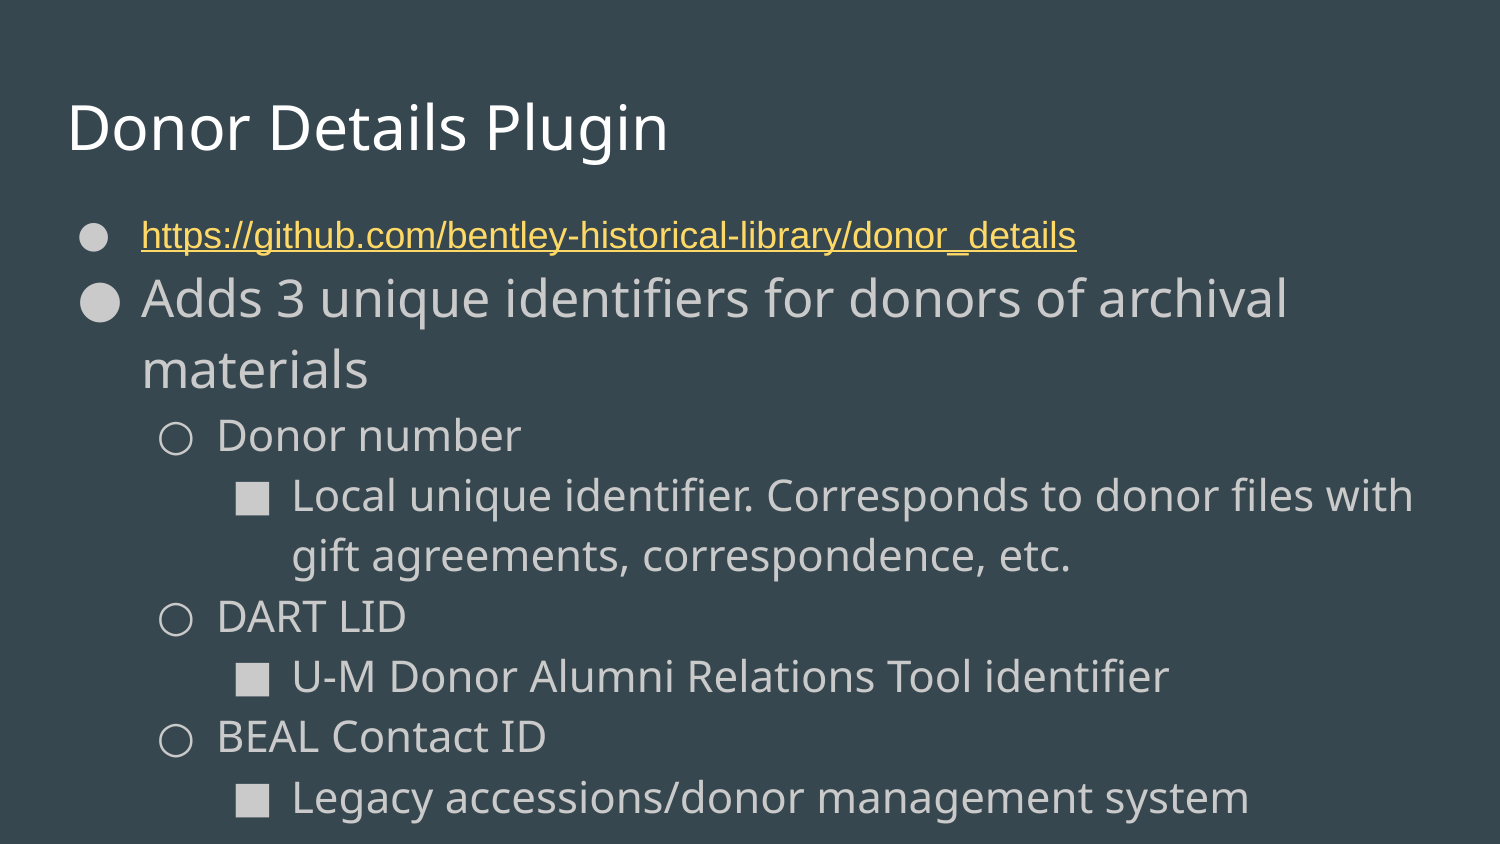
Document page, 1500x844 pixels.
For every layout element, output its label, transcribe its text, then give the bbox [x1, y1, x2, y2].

list https://github.com/bentley-historical-library/donor_details Adds 3 unique identifiers for donors of archival materials Donor number Local unique identifier. Corresponds to donor files with gift agreements, correspondence, etc. DART LID U-M Donor Alumni Relations Tool identifier BEAL Contact ID Legacy accessions/donor management system [51, 189, 1449, 750]
title Donor Details Plugin [51, 72, 1449, 167]
